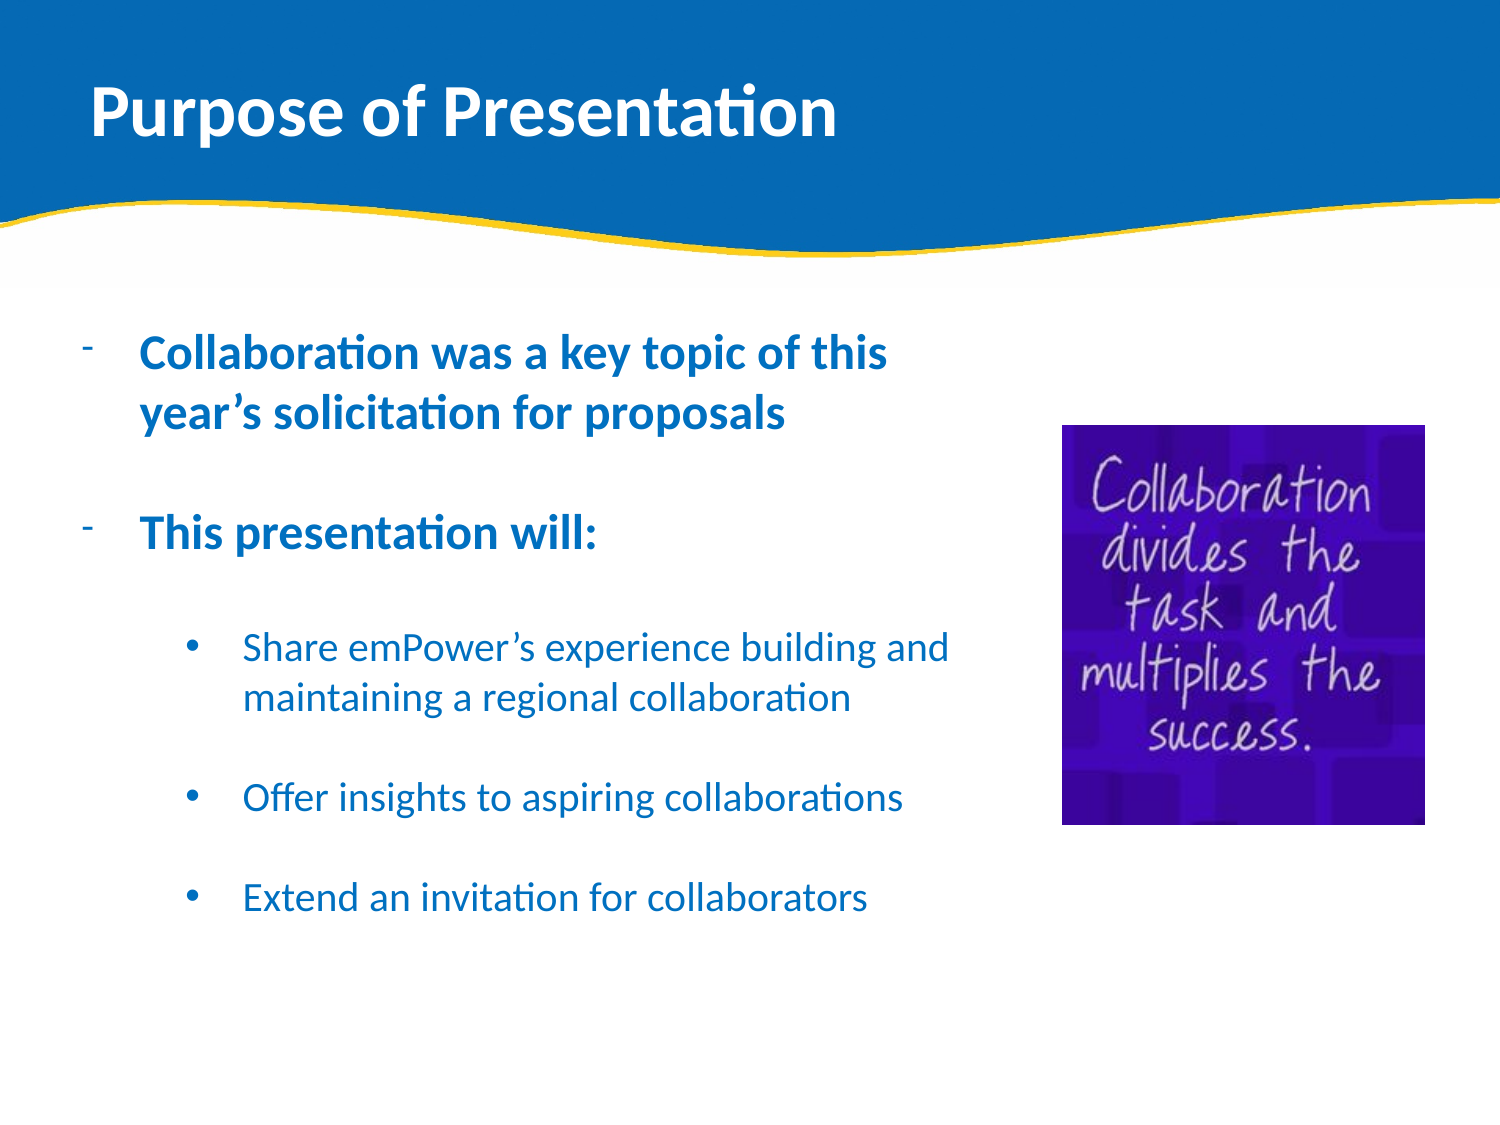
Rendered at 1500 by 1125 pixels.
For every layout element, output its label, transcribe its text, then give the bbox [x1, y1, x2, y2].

text_box Collaboration was a key topic of this year’s solicitation for proposals This presentation will: Share emPower’s experience building and maintaining a regional collaboration Offer insights to aspiring collaborations Extend an invitation for collaborators [49, 312, 1013, 1025]
picture [0, 0, 1500, 288]
title Purpose of Presentation [75, 12, 1425, 200]
picture [1055, 424, 1426, 826]
